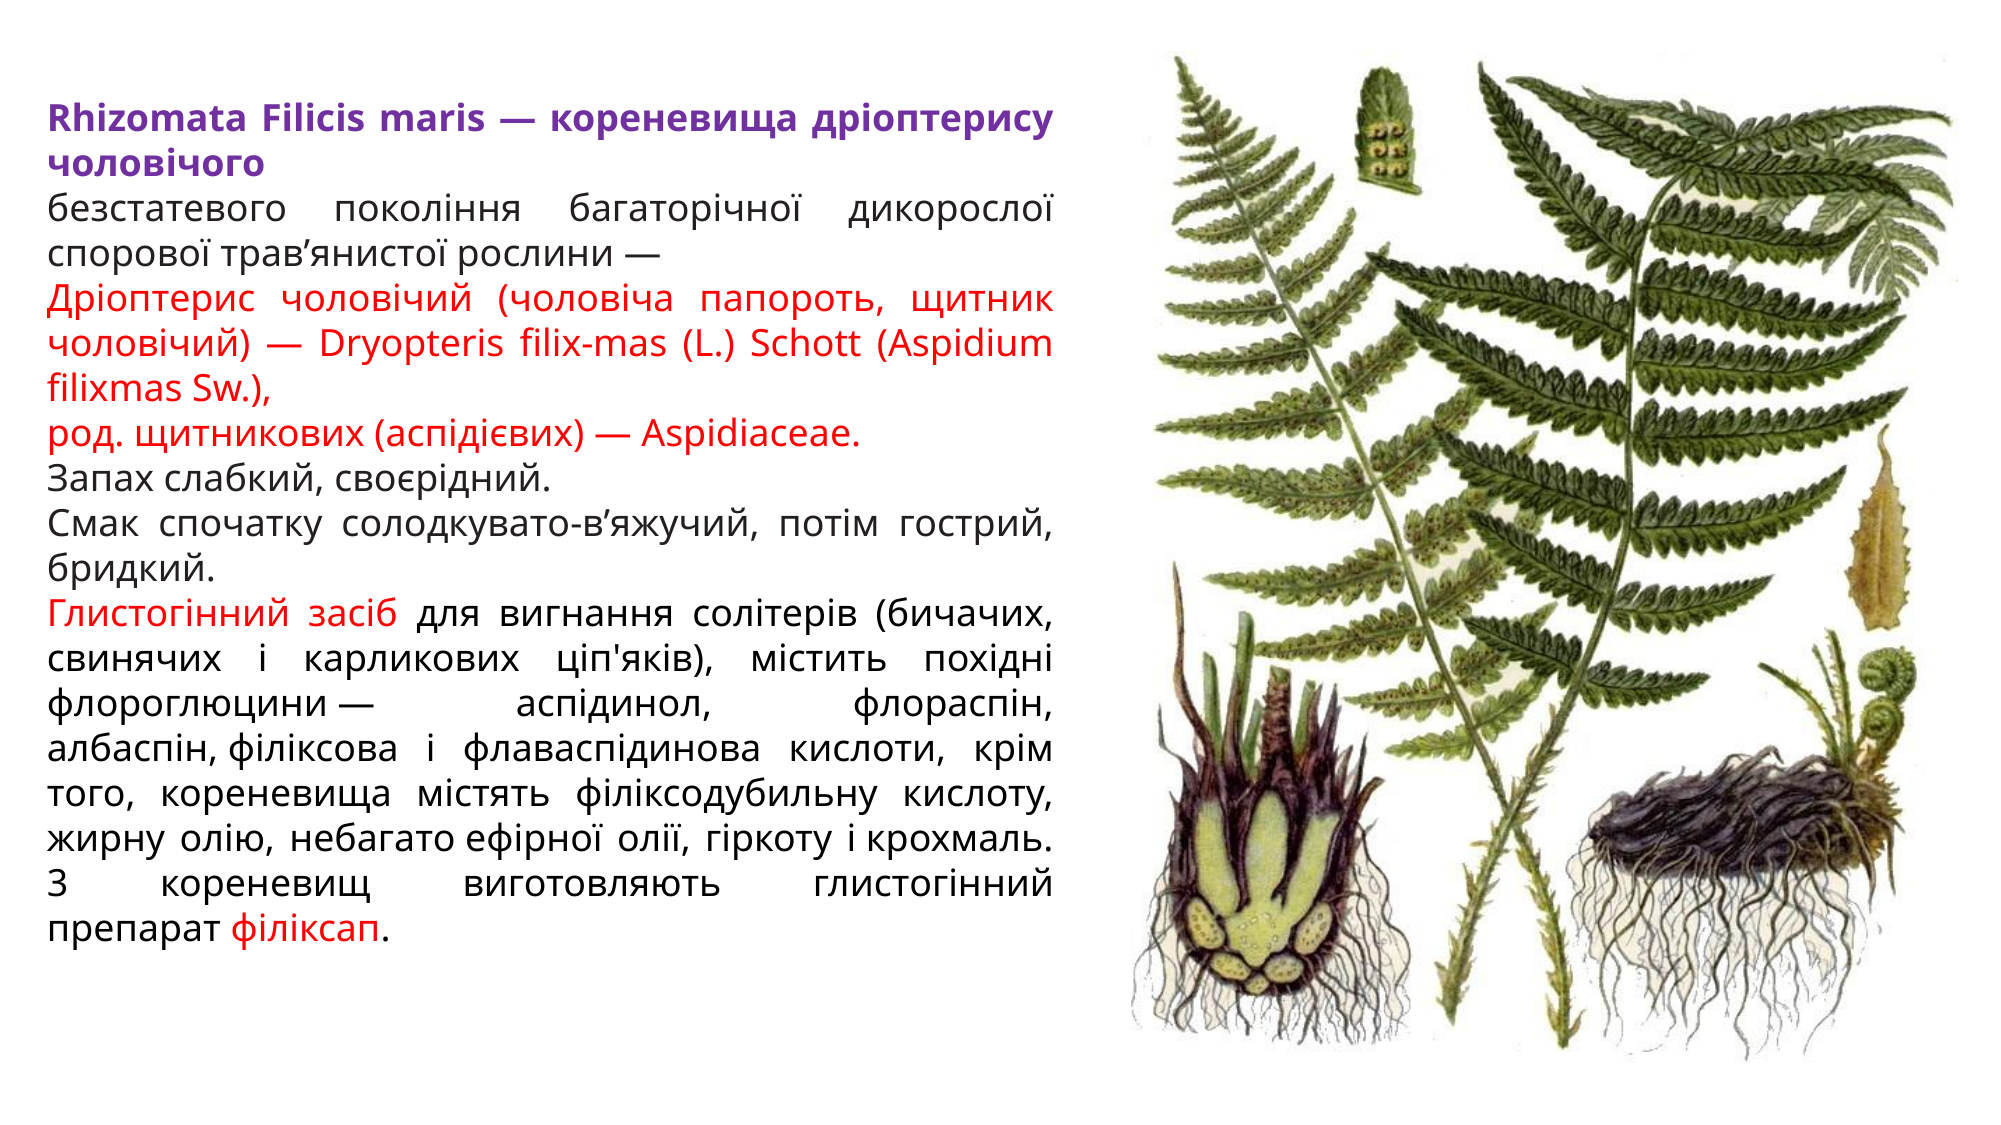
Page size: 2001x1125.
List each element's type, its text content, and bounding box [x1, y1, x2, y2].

text_box Rhizomata Filicis maris — кореневища дріоптерису чоловічого безстатевого покоління багаторічної дикорослої спорової трав’янистої рослини — Дріоптерис чоловічий (чоловіча папороть, щитник чоловічий) — Dryopteris filix-mas (L.) Schott (Aspidium filixmas Sw.), род. щитникових (аспідієвих) — Aspidiaceae. Запах слабкий, своєрідний. Смак спочатку солодкувато-в’яжучий, потім гострий, бридкий. Глистогінний засіб для вигнання солітерів (бичачих, свинячих і карликових ціп'яків), містить похідні флороглюцини — аспідинол, флораспін, албаспін, філіксова і флаваспідинова кислоти, крім того, кореневища містять філіксодубильну кислоту, жирну олію, небагато ефірної олії, гіркоту і крохмаль. 3 кореневищ виготовляють глистогінний препарат філіксап. [32, 86, 1070, 1002]
picture [1131, 51, 1963, 1068]
